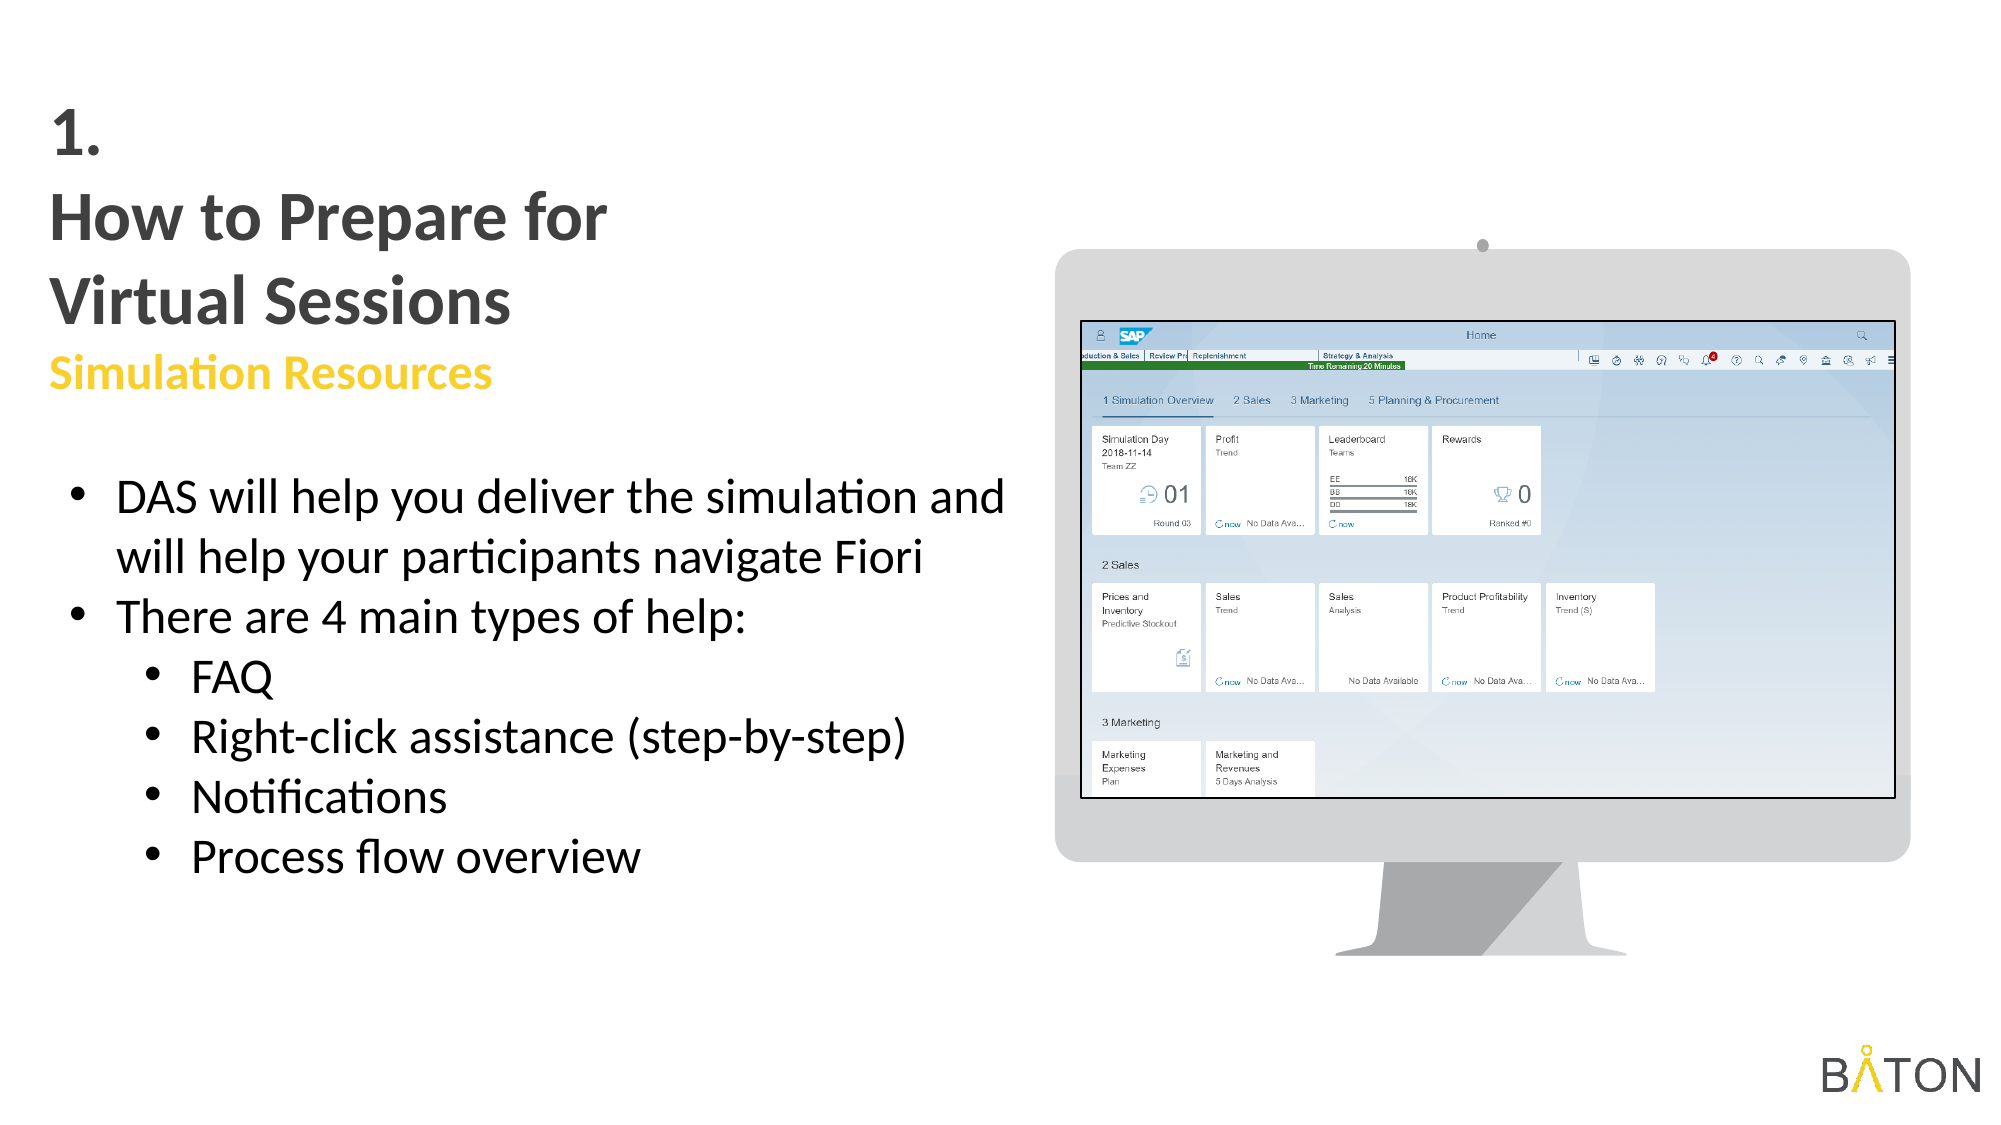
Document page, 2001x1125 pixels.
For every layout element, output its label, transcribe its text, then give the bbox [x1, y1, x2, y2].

text_box DAS will help you deliver the simulation and will help your participants navigate Fiori There are 4 main types of help: FAQ Right-click assistance (step-by-step) Notifications Process flow overview [54, 455, 1054, 891]
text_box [1054, 238, 1911, 956]
picture [1081, 321, 1895, 798]
picture [1817, 1039, 1985, 1095]
text_box 1. How to Prepare for Virtual Sessions Simulation Resources [34, 77, 649, 452]
